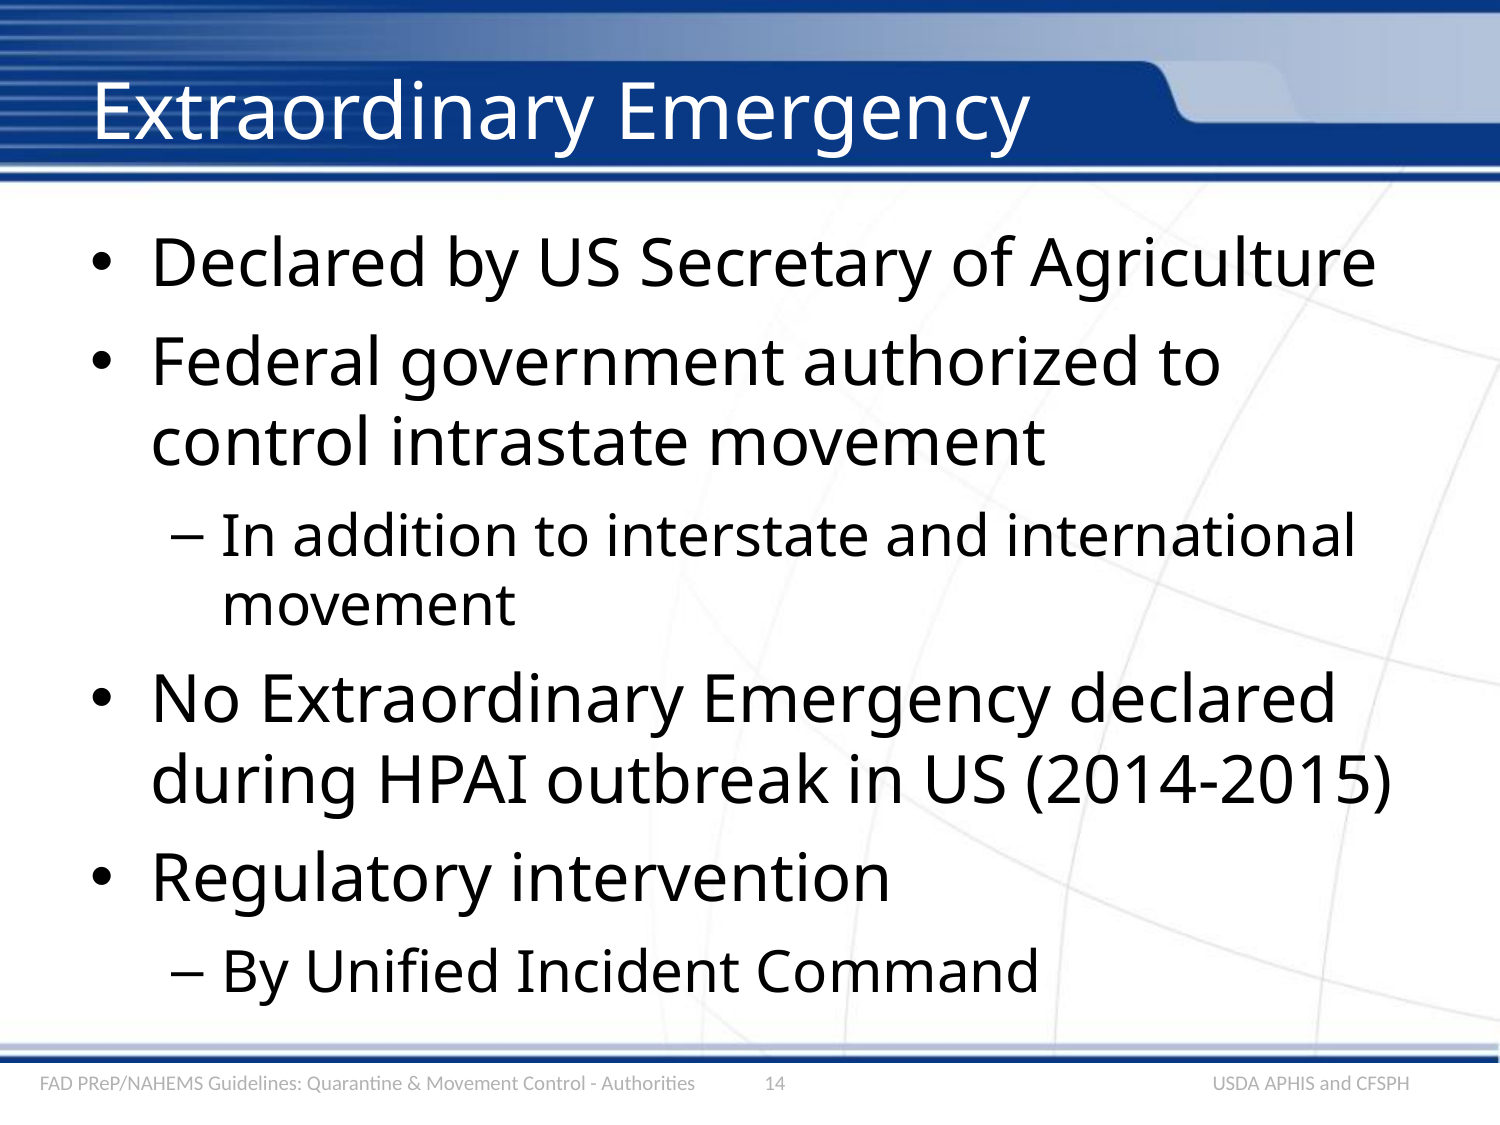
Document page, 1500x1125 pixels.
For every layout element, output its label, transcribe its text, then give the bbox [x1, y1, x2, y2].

title Extraordinary Emergency [75, 24, 1425, 163]
slide_number 14 [775, 1042, 950, 1103]
list Declared by US Secretary of Agriculture Federal government authorized to control intrastate movement In addition to interstate and international movement No Extraordinary Emergency declared during HPAI outbreak in US (2014-2015) Regulatory intervention By Unified Incident Command [75, 212, 1463, 1025]
slide_number USDA APHIS and CFSPH [1074, 1042, 1425, 1103]
footer FAD PReP/NAHEMS Guidelines: Quarantine & Movement Control - Authorities [24, 1042, 775, 1103]
picture [0, 0, 1500, 1063]
